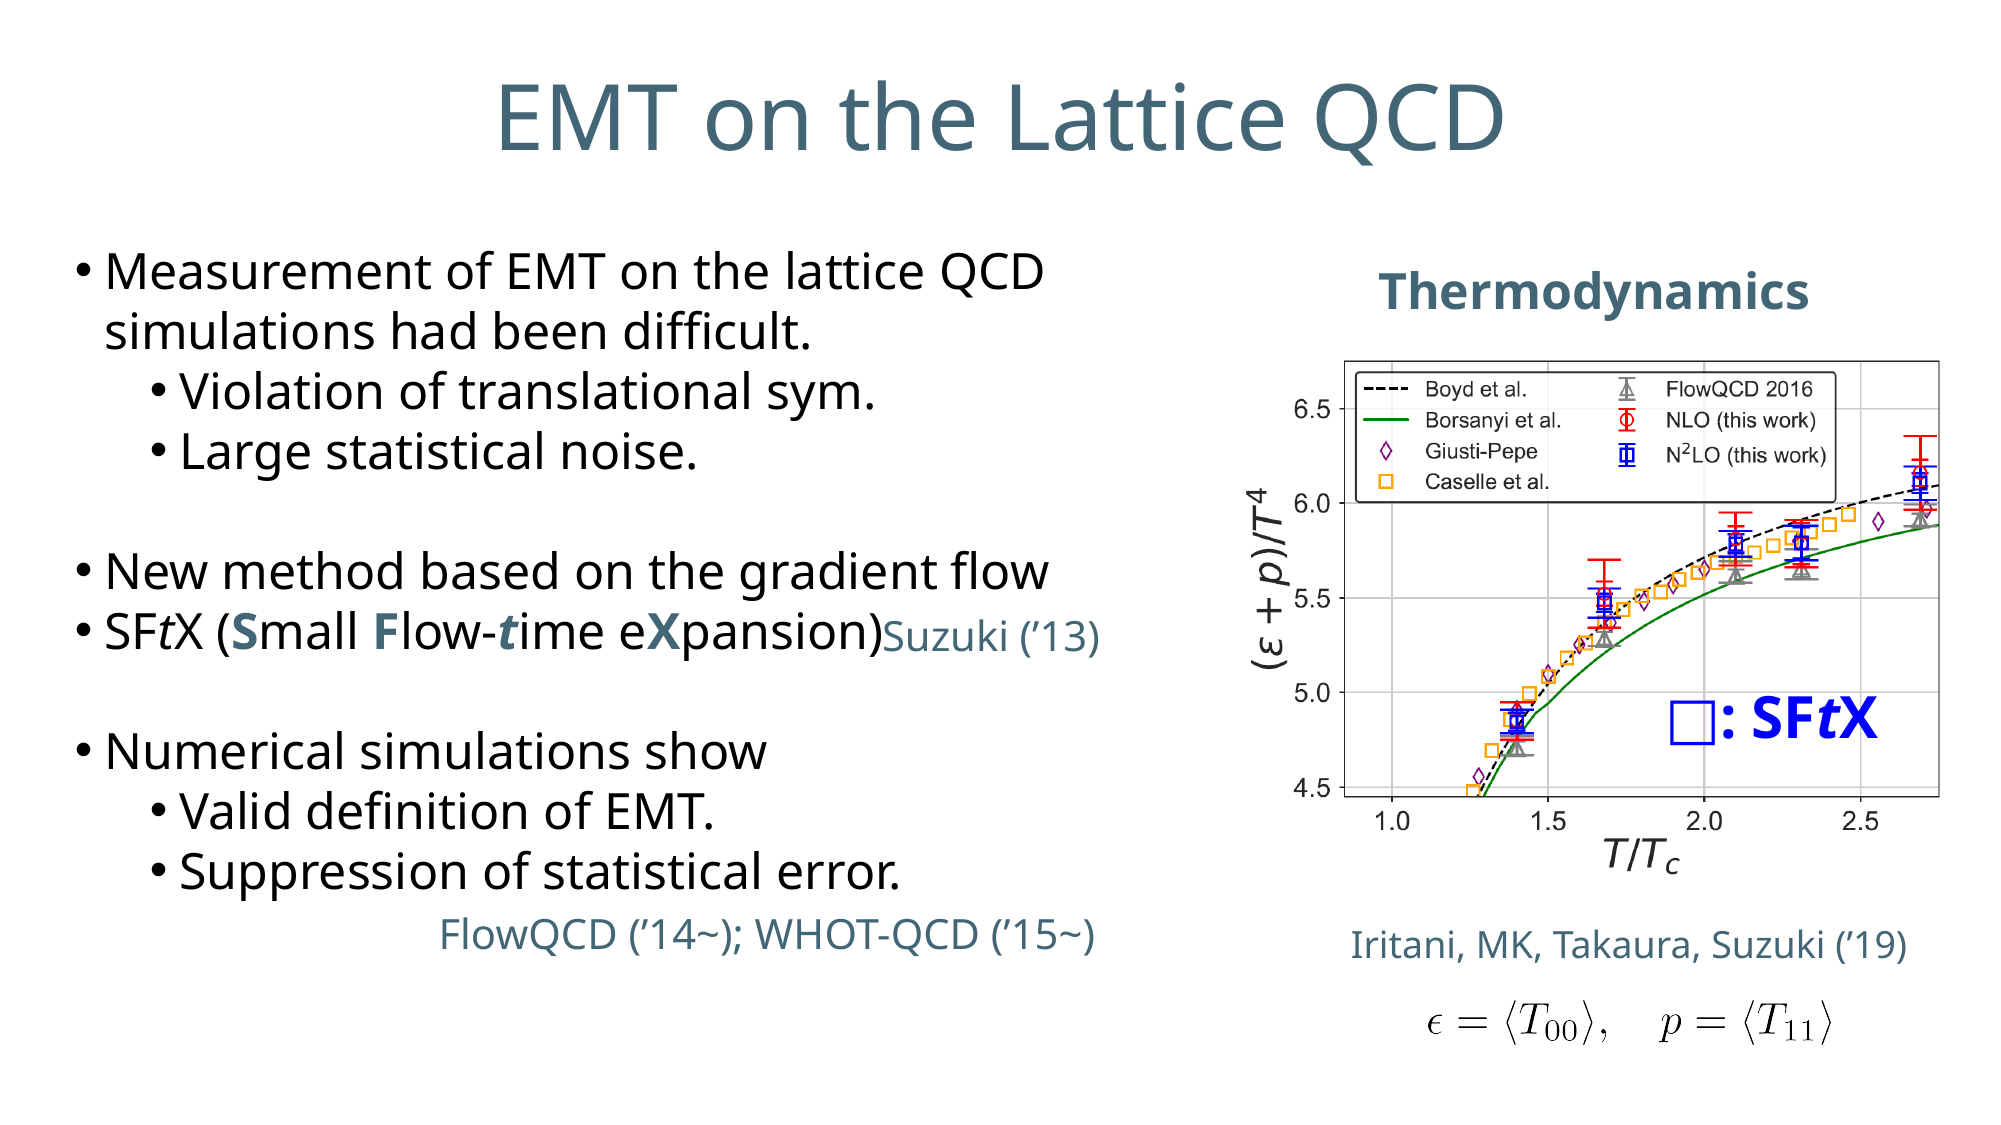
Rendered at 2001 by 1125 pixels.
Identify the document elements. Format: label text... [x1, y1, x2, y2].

text_box Thermodynamics [1363, 251, 1825, 327]
picture [1428, 1000, 1831, 1045]
text_box Iritani, MK, Takaura, Suzuki (’19) [1336, 913, 1923, 974]
title EMT on the Lattice QCD [138, 12, 1864, 230]
text_box Measurement of EMT on the lattice QCD simulations had been difficult. Violation of translational sym. Large statistical noise. New method based on the gradient flow SFtX (Small Flow-time eXpansion) Numerical simulations show Valid definition of EMT. Suppression of statistical error. [59, 232, 1217, 907]
picture [1240, 350, 1948, 881]
text_box Suzuki (’13) [867, 602, 1115, 668]
text_box FlowQCD (’14~); WHOT-QCD (’15~) [423, 900, 1111, 966]
